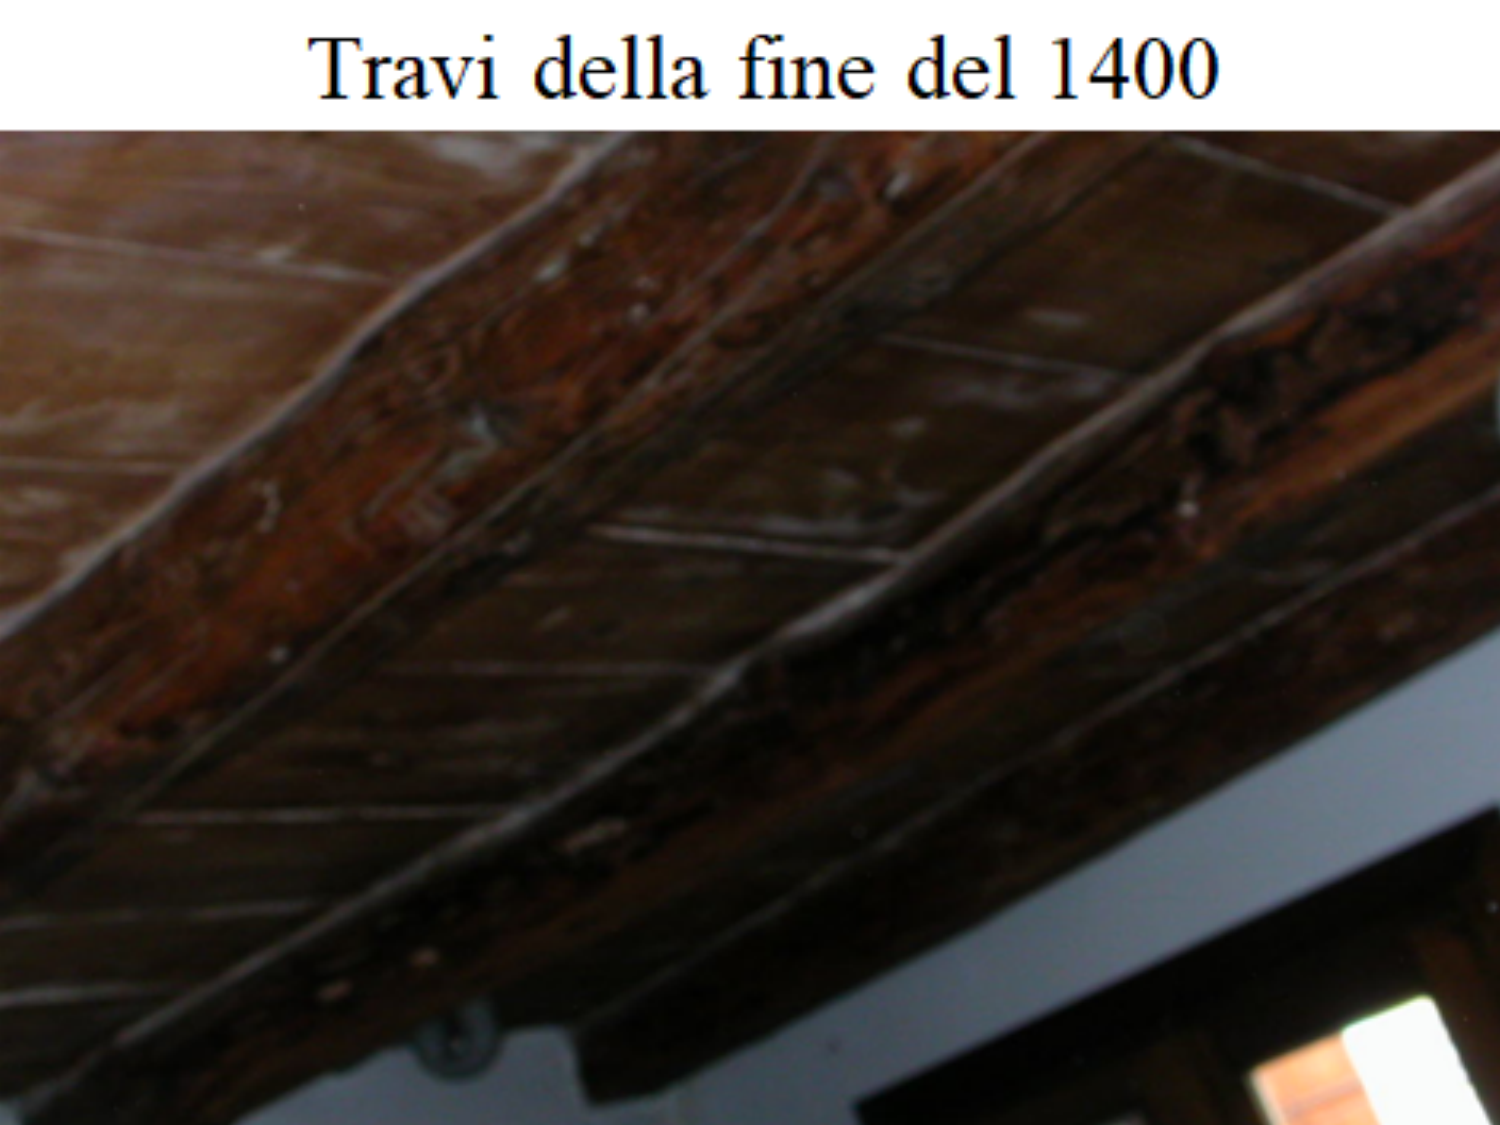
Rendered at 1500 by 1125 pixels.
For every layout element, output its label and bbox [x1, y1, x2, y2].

list [0, 4, 1500, 1125]
